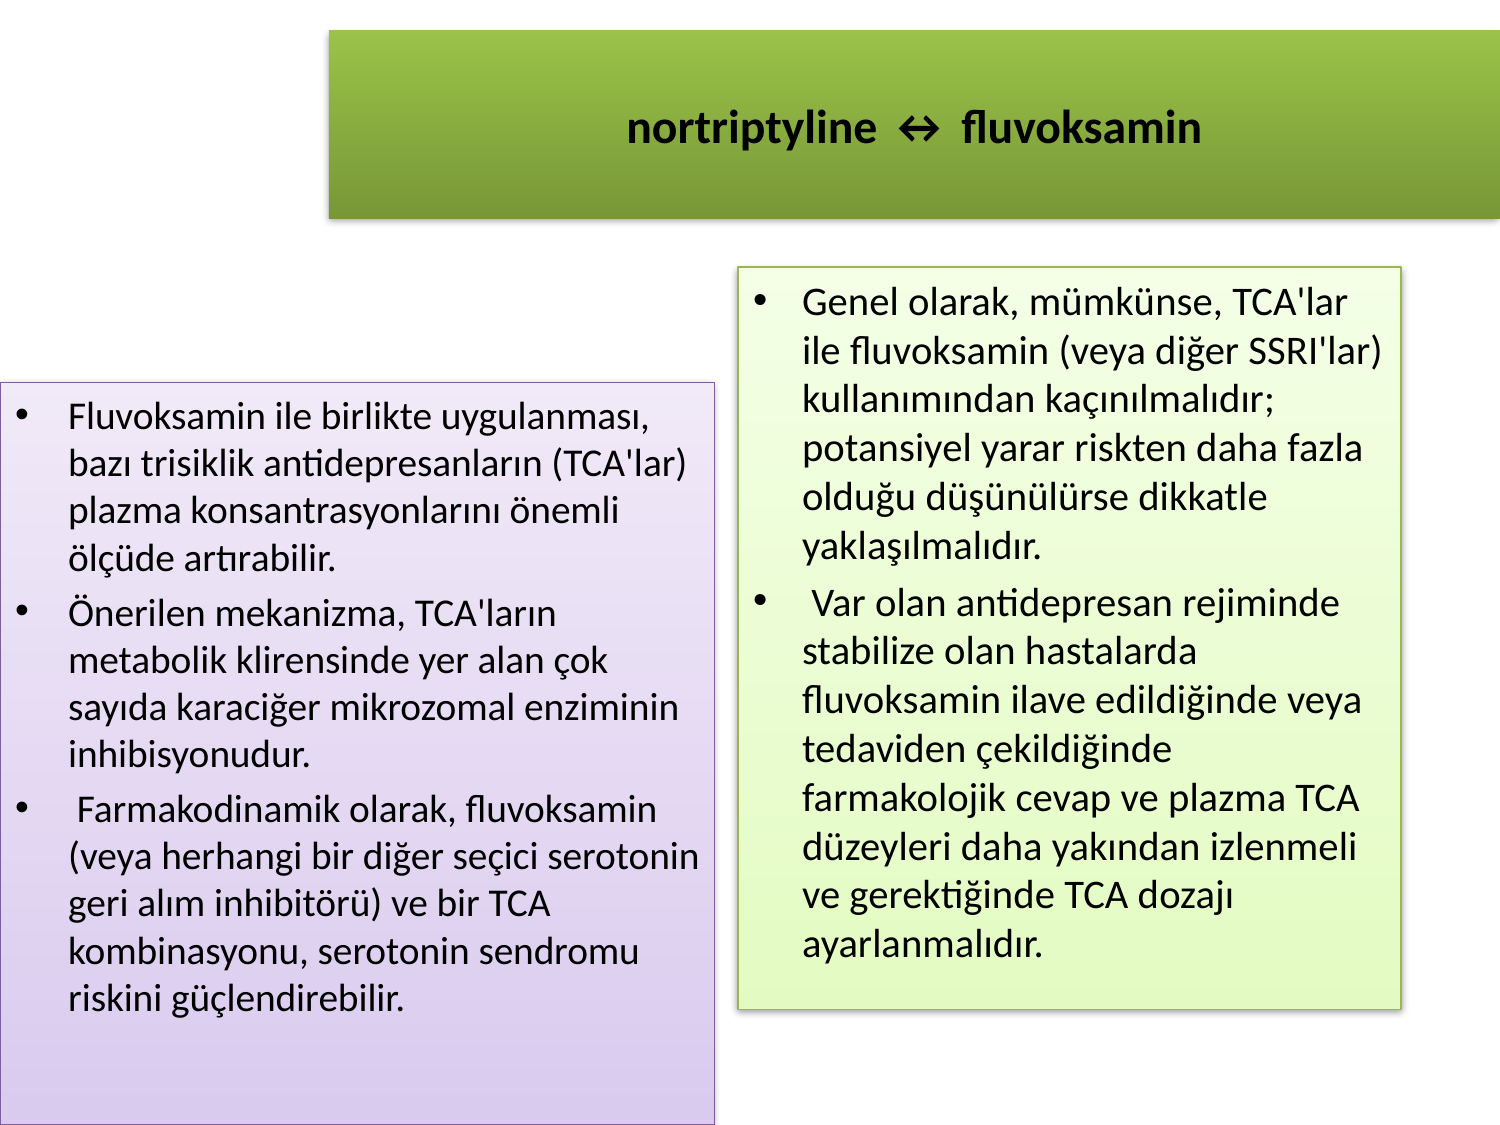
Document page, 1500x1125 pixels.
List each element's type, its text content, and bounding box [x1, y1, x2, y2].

list Fluvoksamin ile birlikte uygulanması, bazı trisiklik antidepresanların (TCA'lar) plazma konsantrasyonlarını önemli ölçüde artırabilir. Önerilen mekanizma, TCA'ların metabolik klirensinde yer alan çok sayıda karaciğer mikrozomal enziminin inhibisyonudur. Farmakodinamik olarak, fluvoksamin (veya herhangi bir diğer seçici serotonin geri alım inhibitörü) ve bir TCA kombinasyonu, serotonin sendromu riskini güçlendirebilir. [0, 382, 715, 1125]
title nortriptyline ↔ fluvoksamin [328, 30, 1500, 219]
text_box Genel olarak, mümkünse, TCA'lar ile fluvoksamin (veya diğer SSRI'lar) kullanımından kaçınılmalıdır; potansiyel yarar riskten daha fazla olduğu düşünülürse dikkatle yaklaşılmalıdır. Var olan antidepresan rejiminde stabilize olan hastalarda fluvoksamin ilave edildiğinde veya tedaviden çekildiğinde farmakolojik cevap ve plazma TCA düzeyleri daha yakından izlenmeli ve gerektiğinde TCA dozajı ayarlanmalıdır. [737, 266, 1402, 1010]
